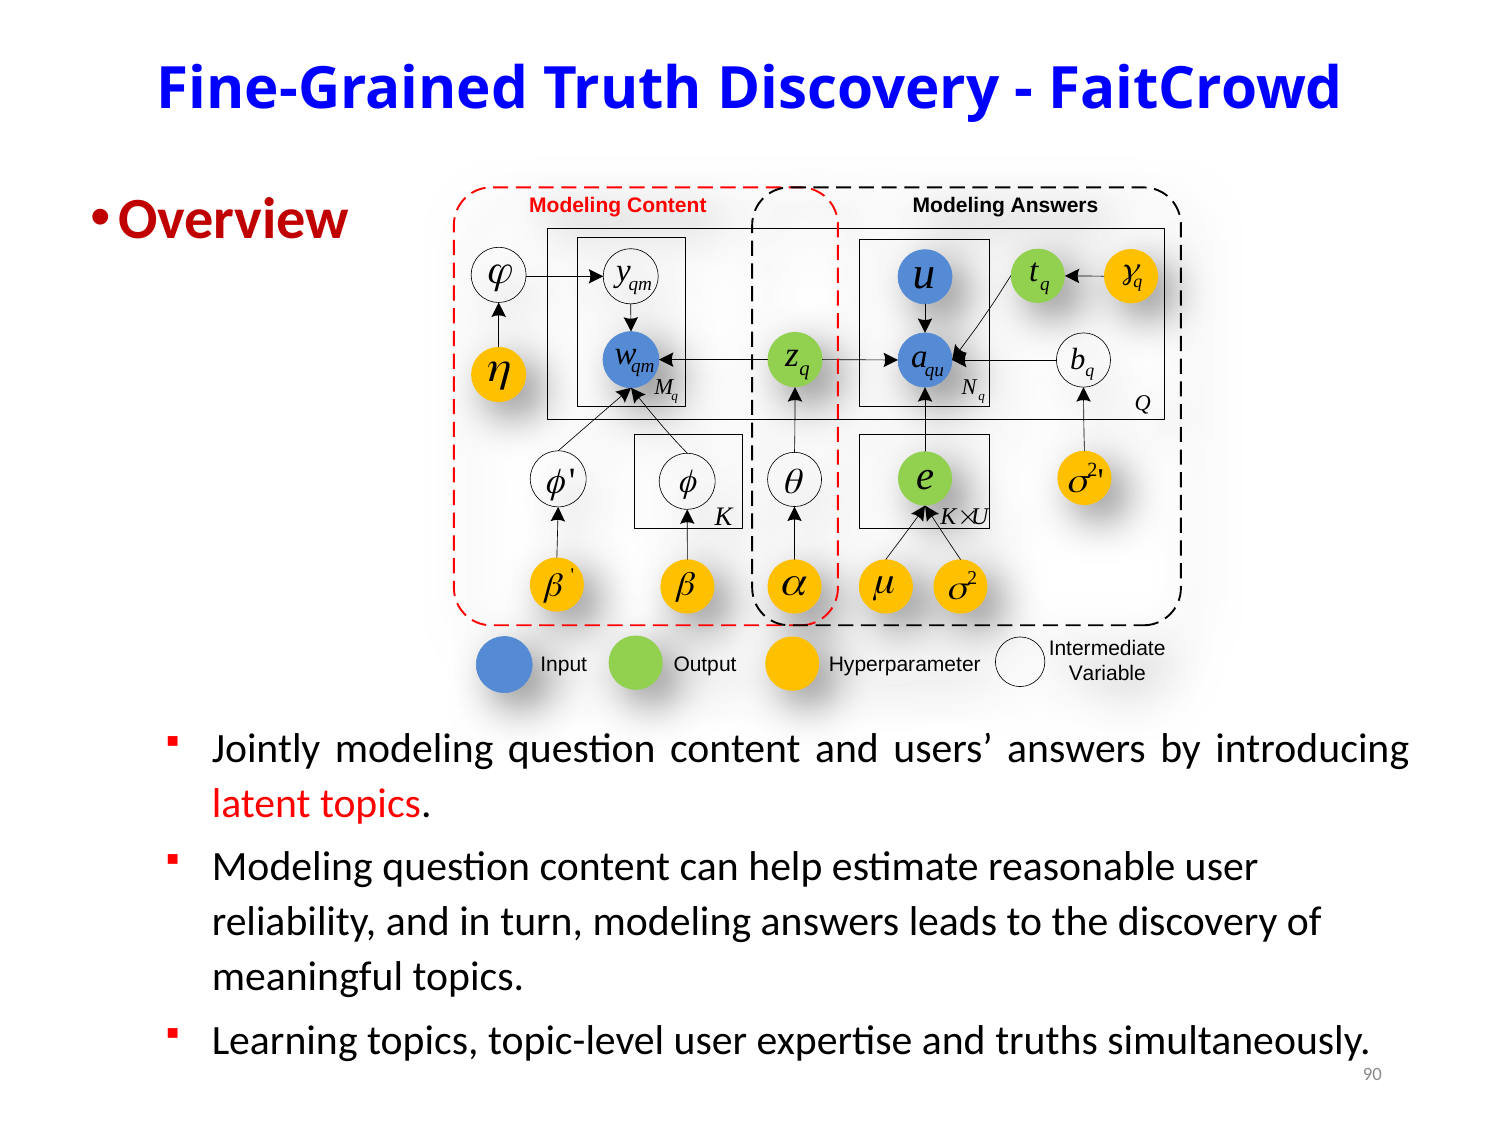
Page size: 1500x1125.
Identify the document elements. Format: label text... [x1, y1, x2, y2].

list Overview [75, 180, 1425, 629]
text_box Jointly modeling question content and users’ answers by introducing latent topics. Modeling question content can help estimate reasonable user reliability, and in turn, modeling answers leads to the discovery of meaningful topics. Learning topics, topic-level user expertise and truths simultaneously. [74, 629, 1425, 1125]
picture [449, 183, 1185, 696]
text_box Fine-Grained Truth Discovery - FaitCrowd [74, 0, 1425, 180]
